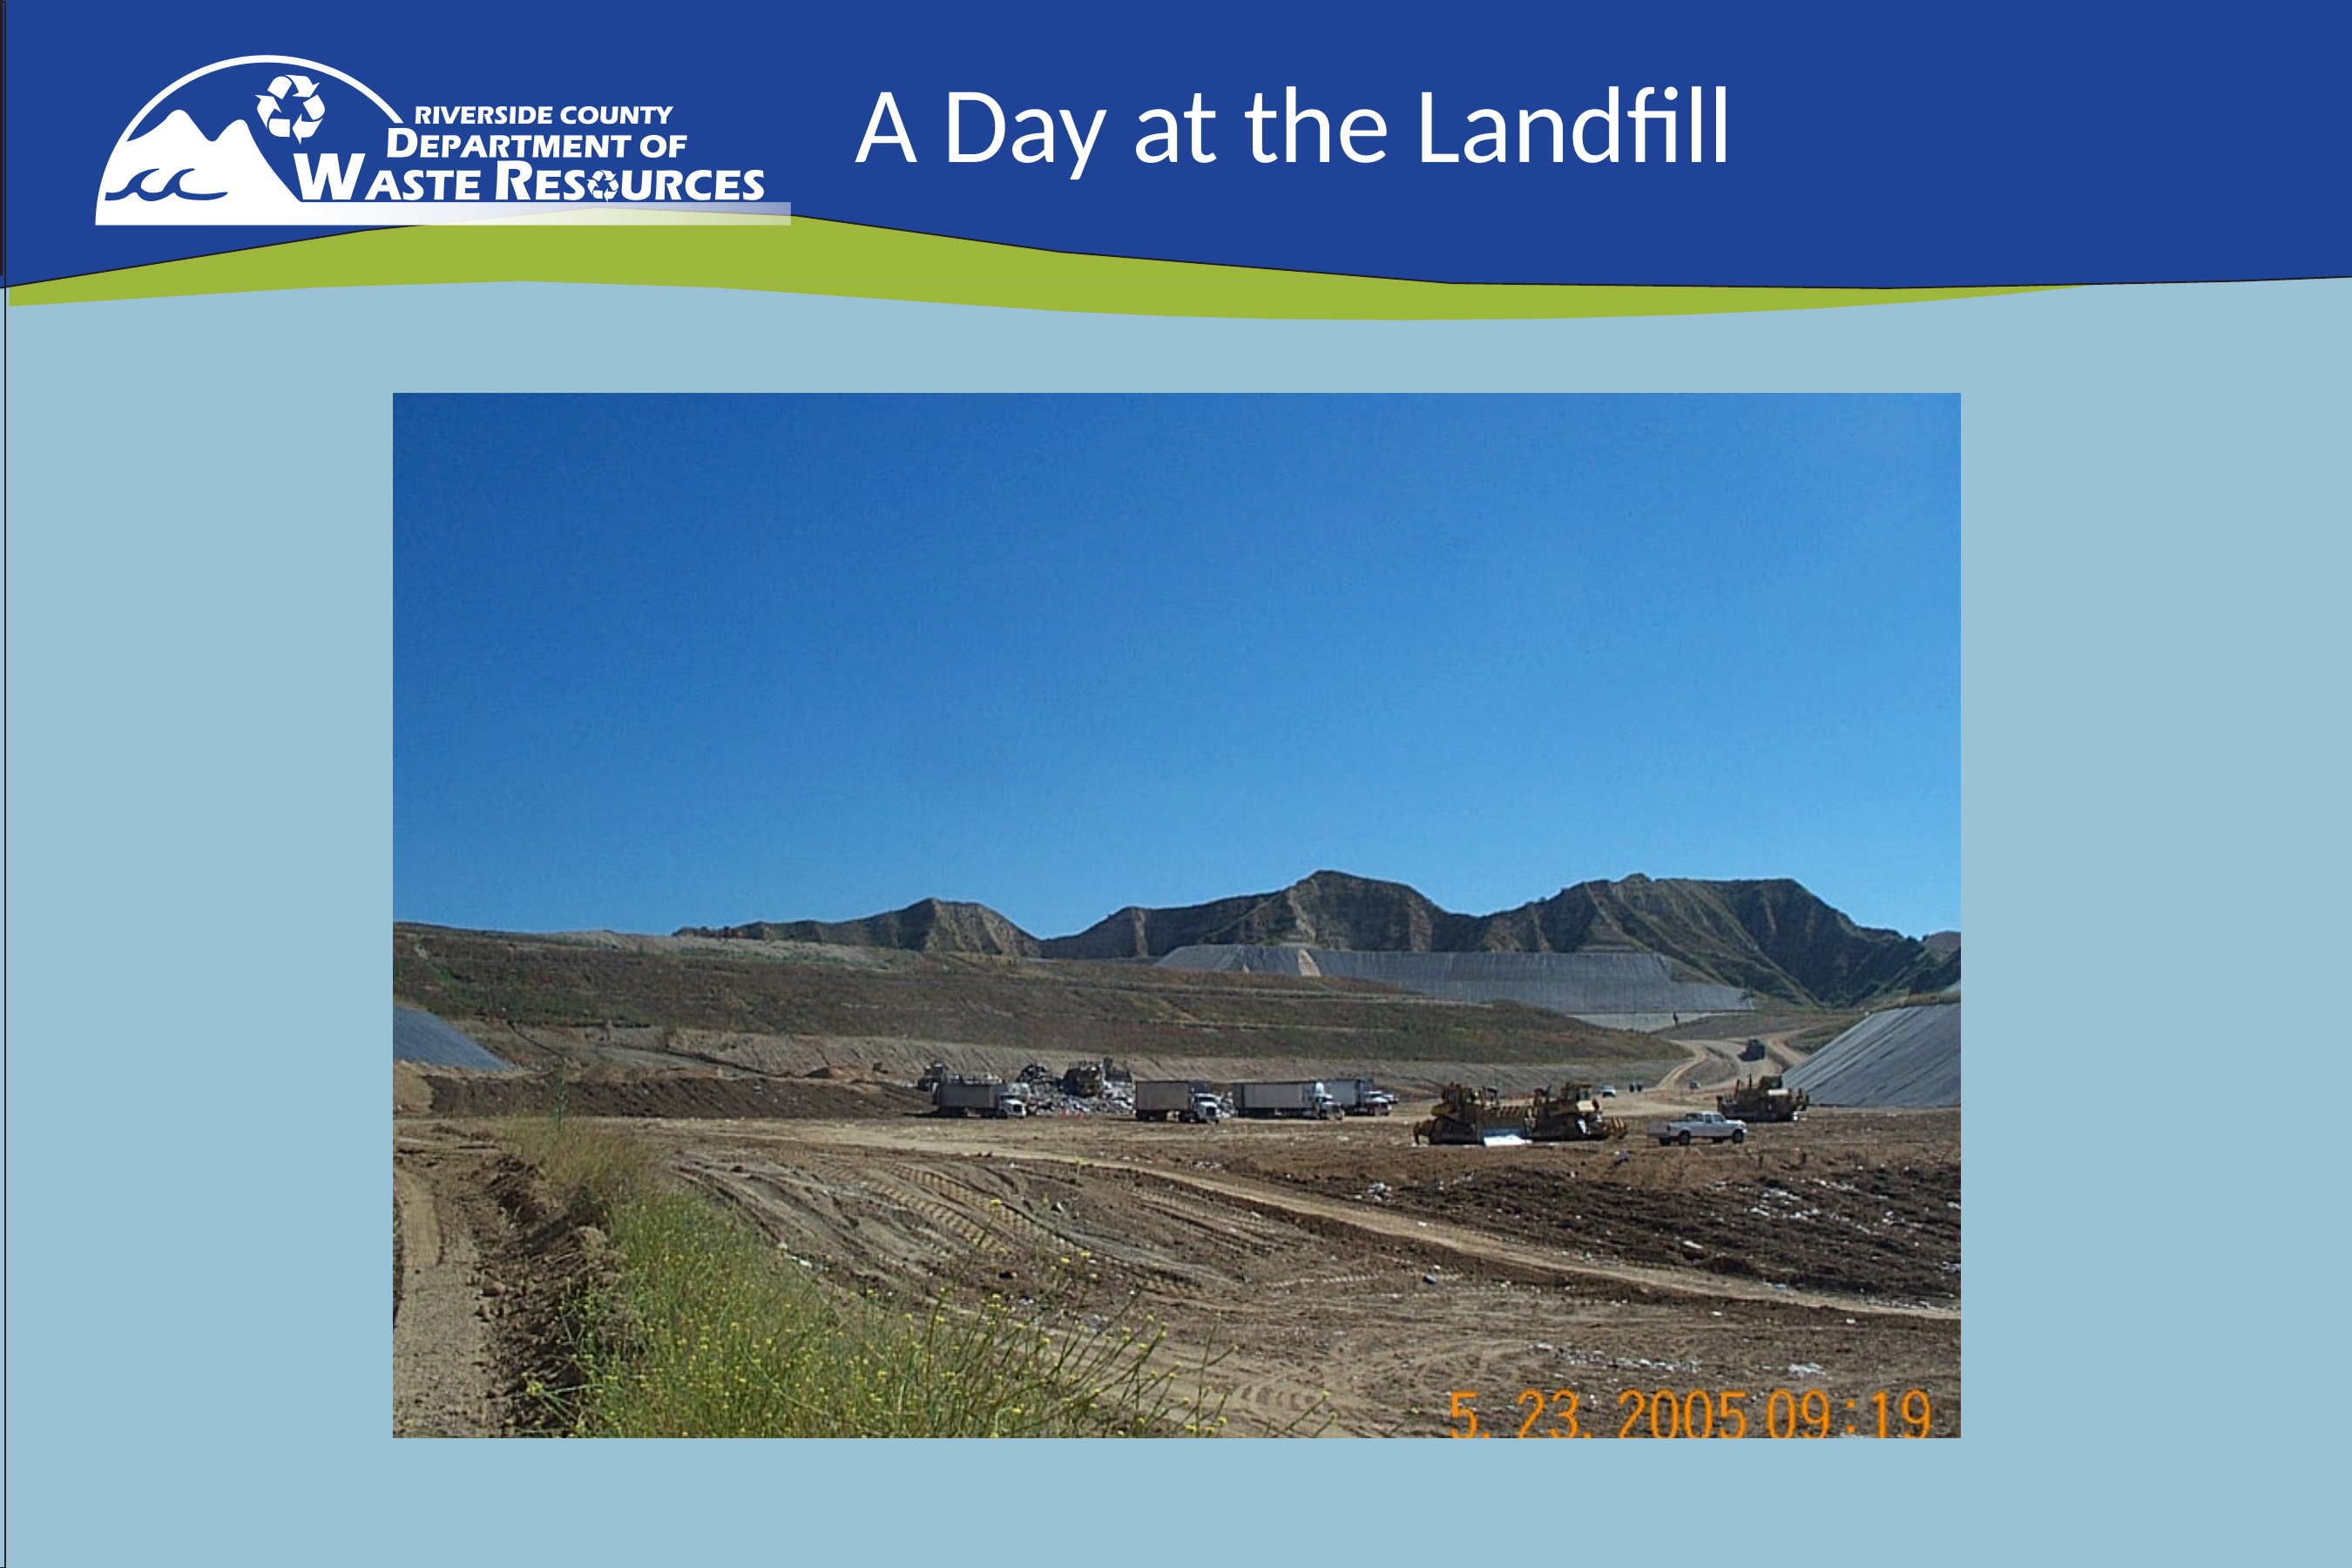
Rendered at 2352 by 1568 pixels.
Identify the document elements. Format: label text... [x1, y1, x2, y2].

text_box A Day at the Landfill [853, 53, 2245, 185]
picture [91, 45, 807, 227]
picture [392, 392, 1962, 1439]
